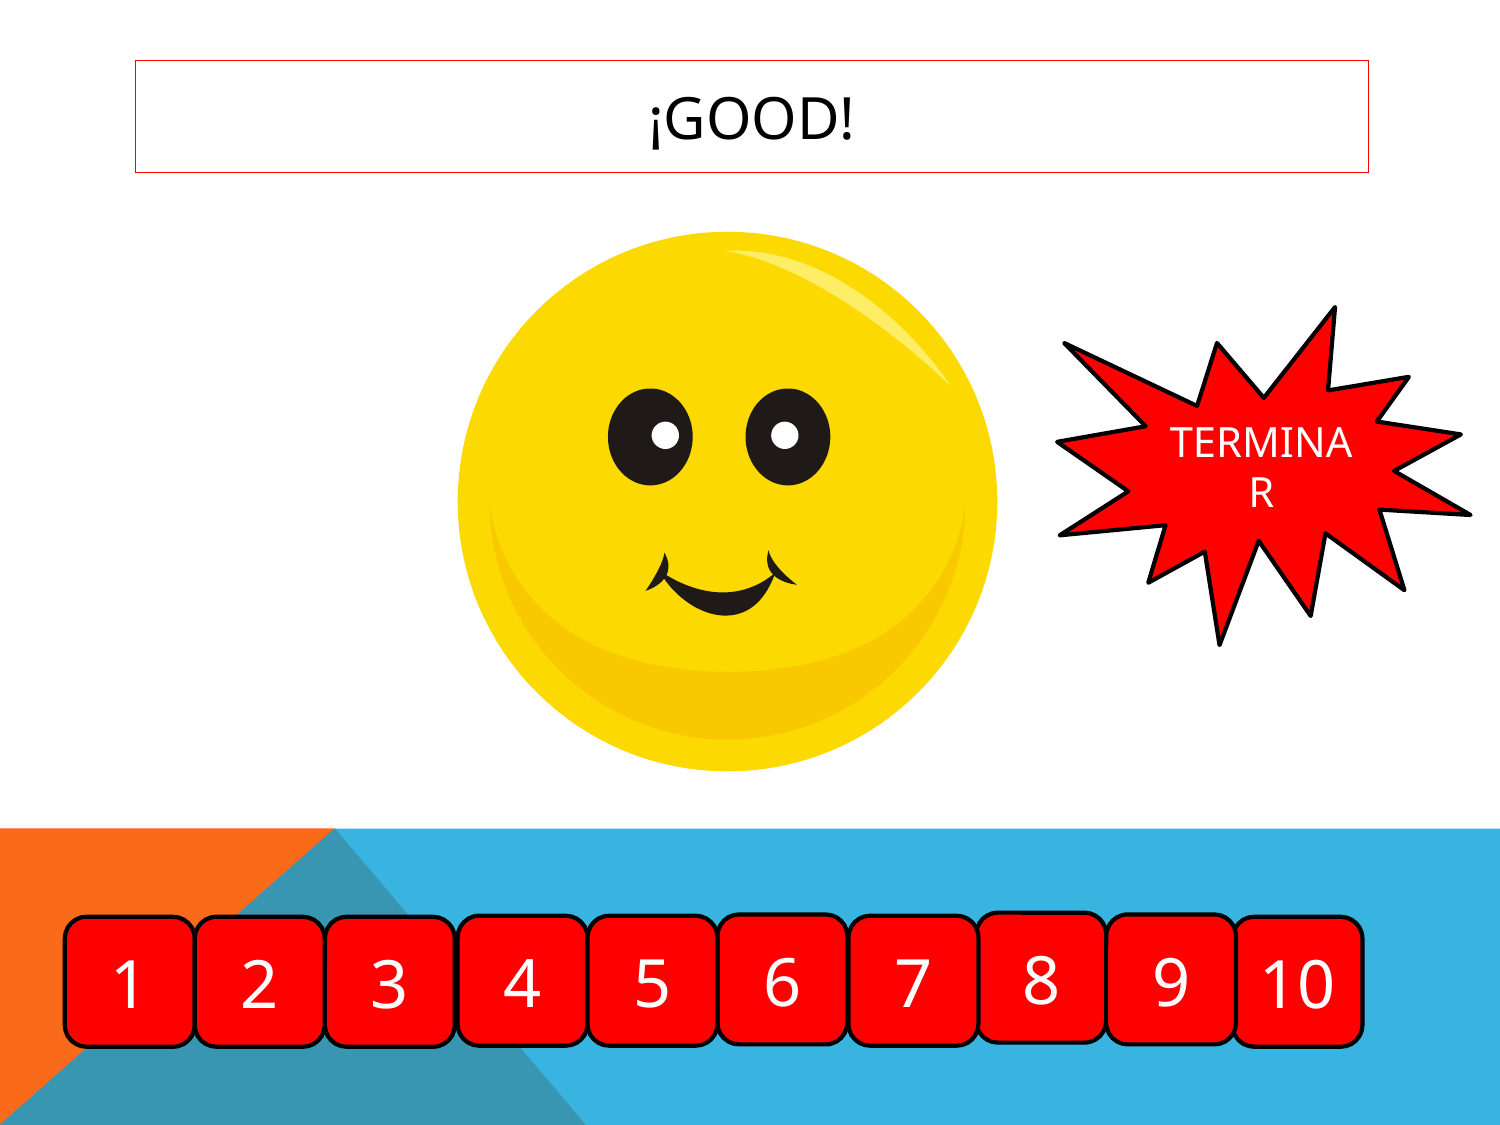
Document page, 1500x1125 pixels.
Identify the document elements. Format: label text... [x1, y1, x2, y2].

title ¡GOOD! [135, 60, 1369, 173]
text_box 4 [455, 913, 587, 1048]
text_box 9 [1104, 912, 1239, 1047]
text_box 6 [717, 912, 848, 1047]
text_box 8 [977, 910, 1106, 1045]
text_box 10 [1234, 914, 1365, 1049]
text_box 1 [62, 914, 195, 1049]
text_box 5 [585, 913, 720, 1048]
text_box 7 [846, 913, 981, 1048]
text_box 2 [192, 914, 327, 1049]
picture [457, 231, 998, 772]
text_box 3 [325, 914, 456, 1049]
text_box TERMINAR [1055, 305, 1473, 648]
